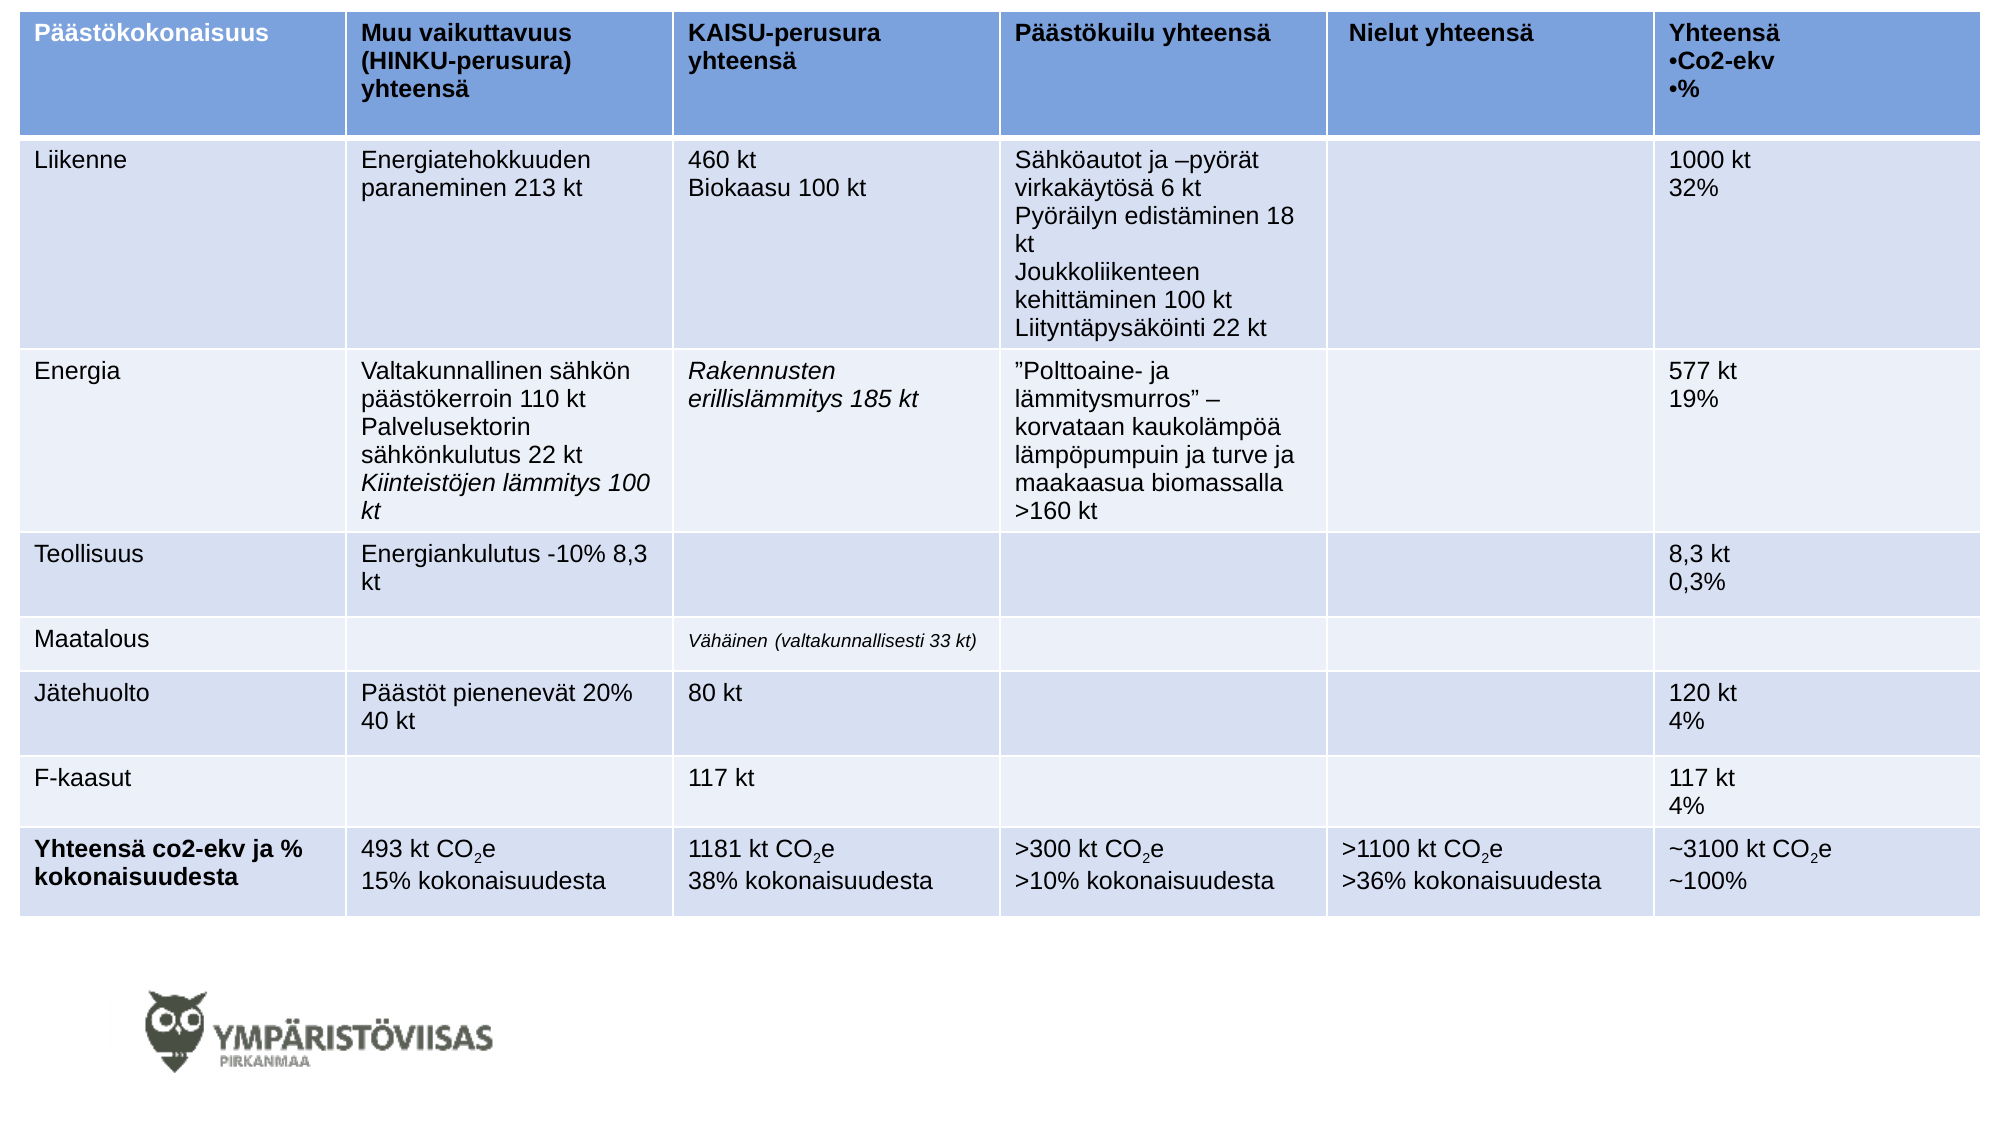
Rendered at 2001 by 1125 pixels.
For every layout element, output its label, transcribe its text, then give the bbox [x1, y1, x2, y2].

table_cell 117 kt 4% [1655, 757, 1980, 826]
table_cell ”Polttoaine- ja lämmitysmurros” – korvataan kaukolämpöä lämpöpumpuin ja turve ja maakaasua biomassalla >160 kt [1001, 350, 1326, 531]
table_cell Vähäinen (valtakunnallisesti 33 kt) [674, 618, 999, 670]
table_cell Liikenne [20, 141, 345, 348]
table_cell [1328, 533, 1653, 616]
table_cell Maatalous [20, 618, 345, 670]
table_cell Energiatehokkuuden paraneminen 213 kt [347, 141, 672, 348]
table_cell [347, 757, 672, 826]
table_header Päästökokonaisuus [20, 12, 345, 135]
table_cell Yhteensä co2-ekv ja % kokonaisuudesta [20, 828, 345, 916]
table_cell [1328, 141, 1653, 348]
table_header Päästökuilu yhteensä [1001, 12, 1326, 135]
table_cell Rakennusten erillislämmitys 185 kt [674, 350, 999, 531]
table_cell 577 kt 19% [1655, 350, 1980, 531]
table_cell 460 kt Biokaasu 100 kt [674, 141, 999, 348]
table_cell [1001, 533, 1326, 616]
table_cell F-kaasut [20, 757, 345, 826]
table_cell >300 kt CO2e >10% kokonaisuudesta [1001, 828, 1326, 916]
table_cell Teollisuus [20, 533, 345, 616]
table_cell Valtakunnallinen sähkön päästökerroin 110 kt Palvelusektorin sähkönkulutus 22 kt Kiinteistöjen lämmitys 100 kt [347, 350, 672, 531]
table_cell [1001, 757, 1326, 826]
table_cell Jätehuolto [20, 672, 345, 755]
table_cell [674, 533, 999, 616]
table_cell [1001, 672, 1326, 755]
table_cell 1181 kt CO2e 38% kokonaisuudesta [674, 828, 999, 916]
table_header Muu vaikuttavuus (HINKU-perusura) yhteensä [347, 12, 672, 135]
picture [124, 970, 516, 1092]
table_cell [1328, 757, 1653, 826]
table_cell ~3100 kt CO2e ~100% [1655, 828, 1980, 916]
table_cell [1328, 672, 1653, 755]
table_cell >1100 kt CO2e >36% kokonaisuudesta [1328, 828, 1653, 916]
table_cell 8,3 kt 0,3% [1655, 533, 1980, 616]
table_cell 80 kt [674, 672, 999, 755]
table_cell 120 kt 4% [1655, 672, 1980, 755]
table_cell 493 kt CO2e 15% kokonaisuudesta [347, 828, 672, 916]
table_cell [1655, 618, 1980, 670]
table_cell Energiankulutus -10% 8,3 kt [347, 533, 672, 616]
table_cell Energia [20, 350, 345, 531]
table_cell [1001, 618, 1326, 670]
table_header Nielut yhteensä [1328, 12, 1653, 135]
table_cell Sähköautot ja –pyörät virkakäytösä 6 kt Pyöräilyn edistäminen 18 kt Joukkoliikenteen kehittäminen 100 kt Liityntäpysäköinti 22 kt [1001, 141, 1326, 348]
table_cell [347, 618, 672, 670]
table_cell [1328, 618, 1653, 670]
table_cell [1328, 350, 1653, 531]
table_cell 1000 kt 32% [1655, 141, 1980, 348]
table_header Yhteensä Co2-ekv % [1655, 12, 1980, 135]
table_cell 117 kt [674, 757, 999, 826]
table_header KAISU-perusura yhteensä [674, 12, 999, 135]
table_cell Päästöt pienenevät 20% 40 kt [347, 672, 672, 755]
